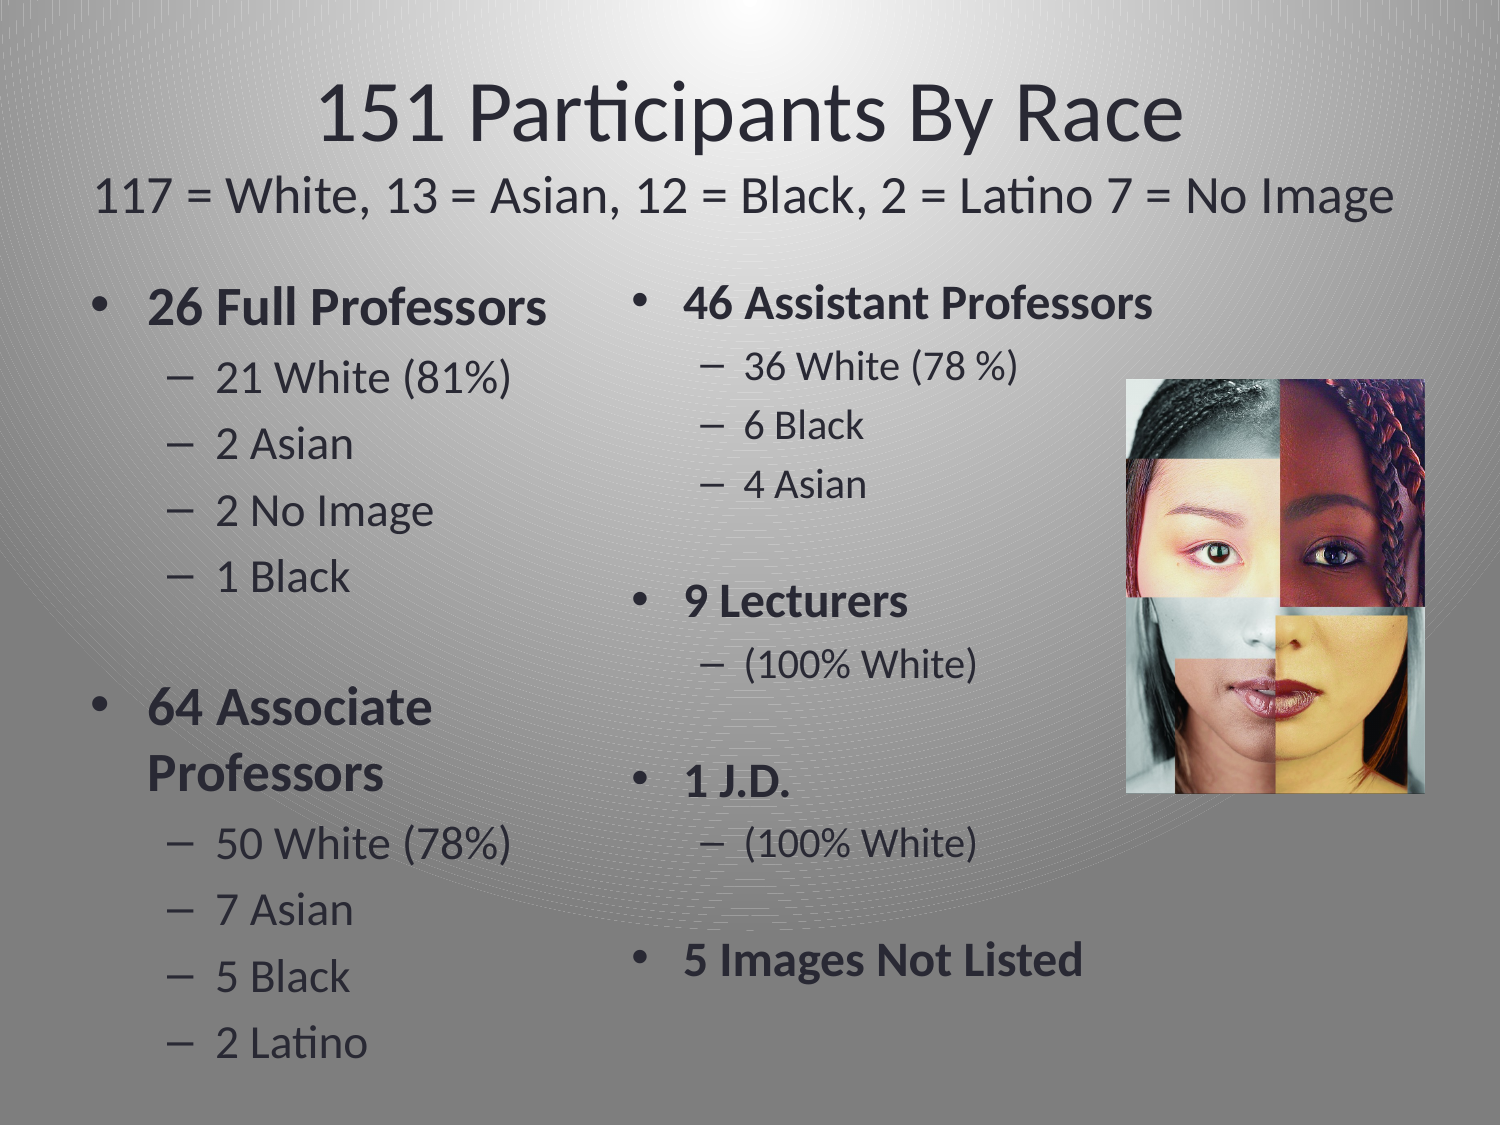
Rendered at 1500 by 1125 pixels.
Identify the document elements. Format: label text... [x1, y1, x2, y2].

title 151 Participants By Race 117 = White, 13 = Asian, 12 = Black, 2 = Latino 7 = No Image [75, 45, 1425, 233]
list 26 Full Professors 21 White (81%) 2 Asian 2 No Image 1 Black 64 Associate Professors 50 White (78%) 7 Asian 5 Black 2 Latino [75, 262, 617, 1076]
list 46 Assistant Professors 36 White (78 %) 6 Black 4 Asian 9 Lecturers (100% White) 1 J.D. (100% White) 5 Images Not Listed [616, 262, 1185, 1005]
picture [1126, 379, 1426, 795]
